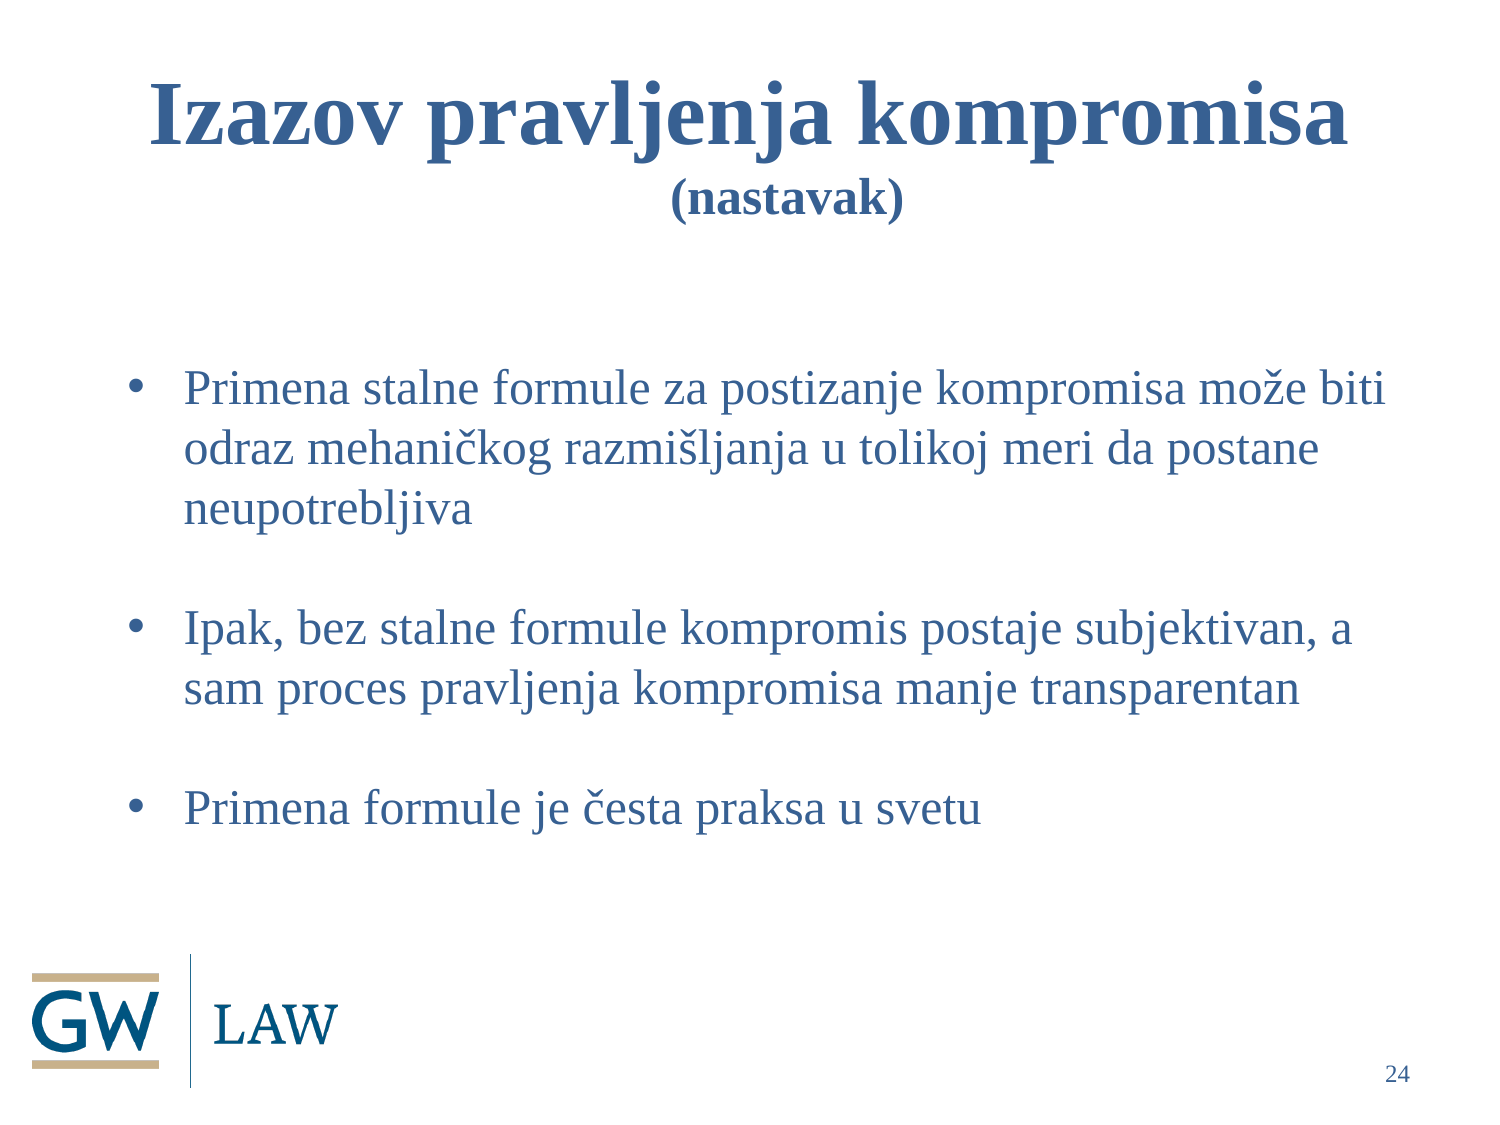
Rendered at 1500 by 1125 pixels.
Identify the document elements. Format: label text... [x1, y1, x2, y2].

picture [32, 954, 338, 1088]
slide_number 24 [1074, 1042, 1425, 1103]
title Izazov pravljenja kompromisa (nastavak) [75, 45, 1425, 233]
text_box Primena stalne formule za postizanje kompromisa može biti odraz mehaničkog razmišljanja u tolikoj meri da postane neupotrebljiva Ipak, bez stalne formule kompromis postaje subjektivan, a sam proces pravljenja kompromisa manje transparentan Primena formule je česta praksa u svetu [37, 287, 1411, 963]
